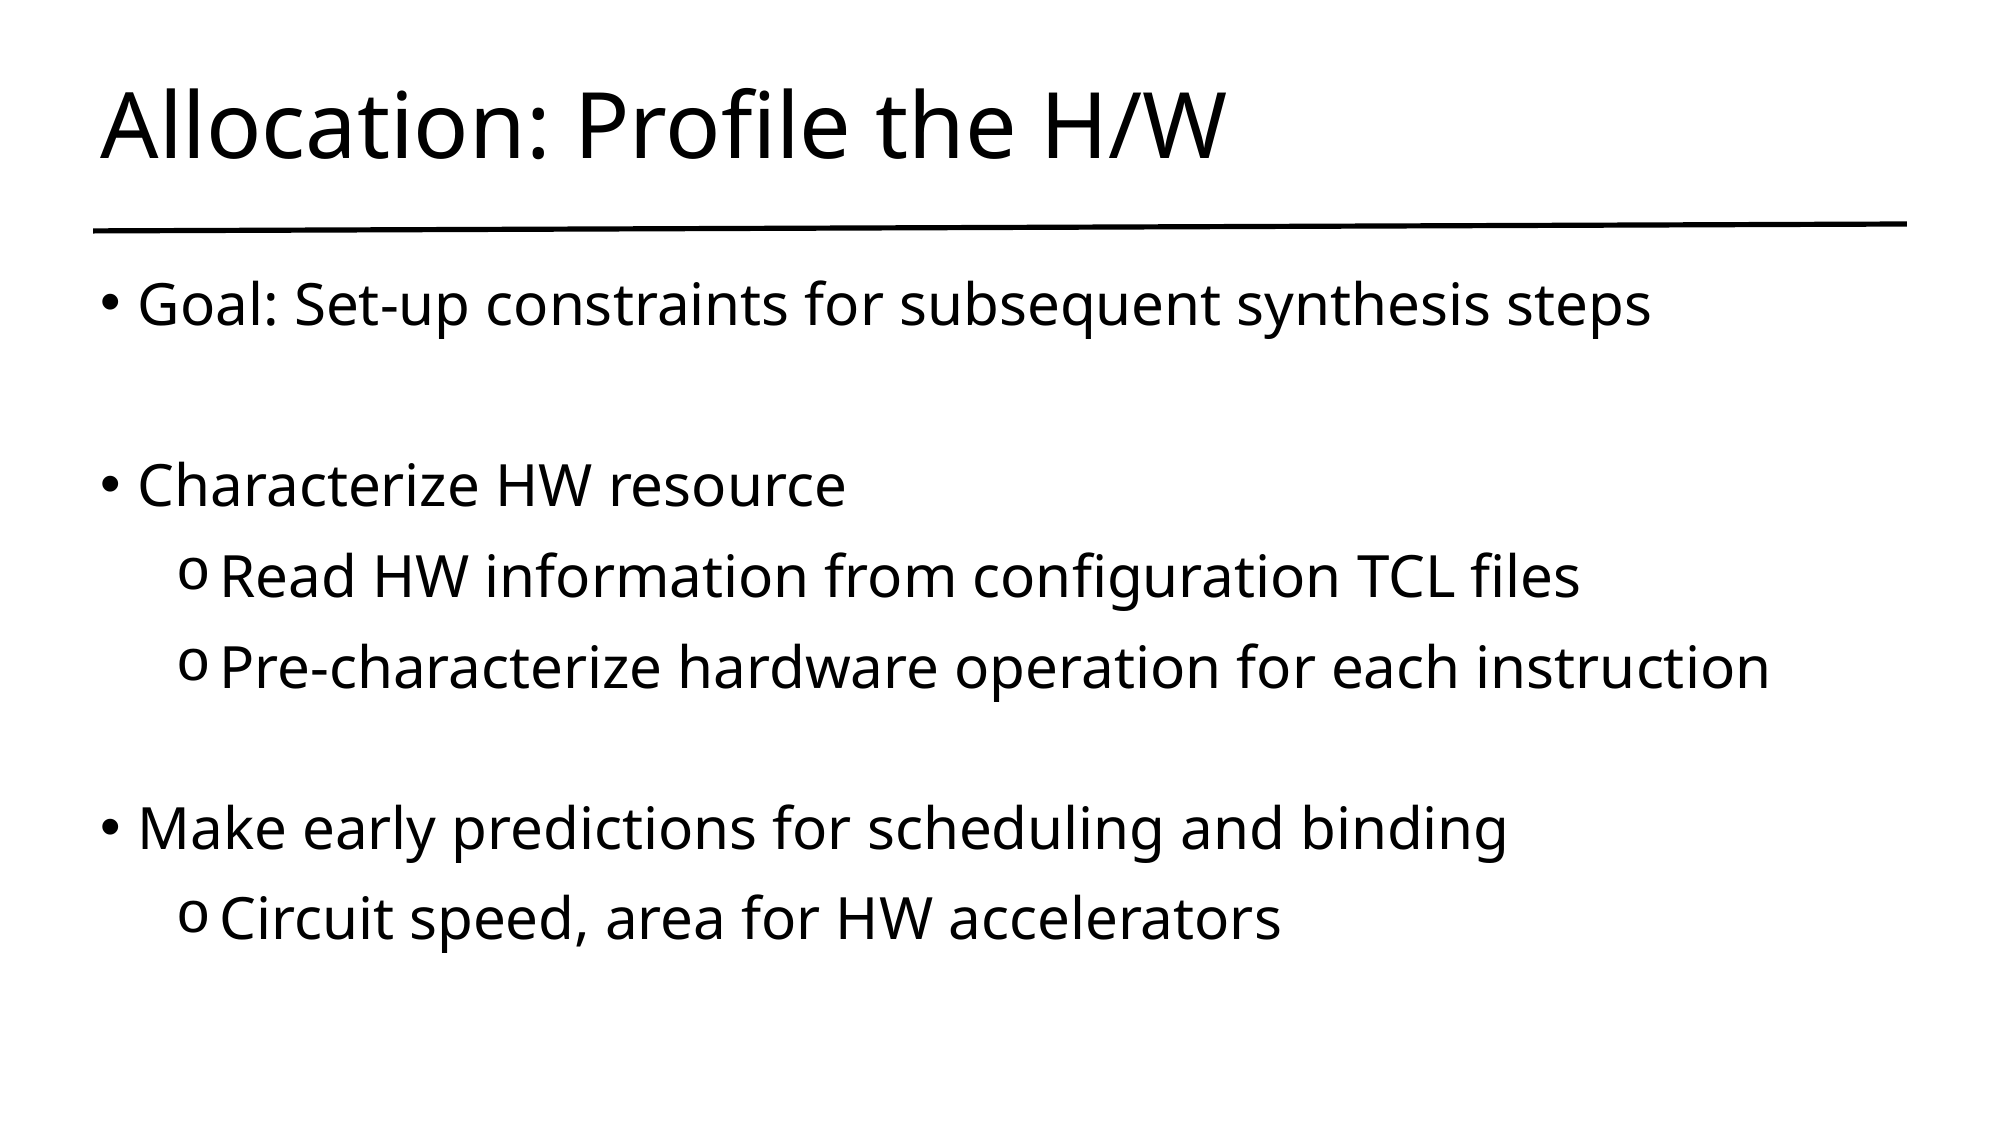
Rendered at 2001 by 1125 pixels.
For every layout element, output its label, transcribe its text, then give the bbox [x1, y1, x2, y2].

text_box Goal: Set-up constraints for subsequent synthesis steps Characterize HW resource Read HW information from configuration TCL files Pre-characterize hardware operation for each instruction Make early predictions for scheduling and binding Circuit speed, area for HW accelerators [93, 259, 1818, 960]
text_box Allocation: Profile the H/W [93, 59, 1818, 185]
